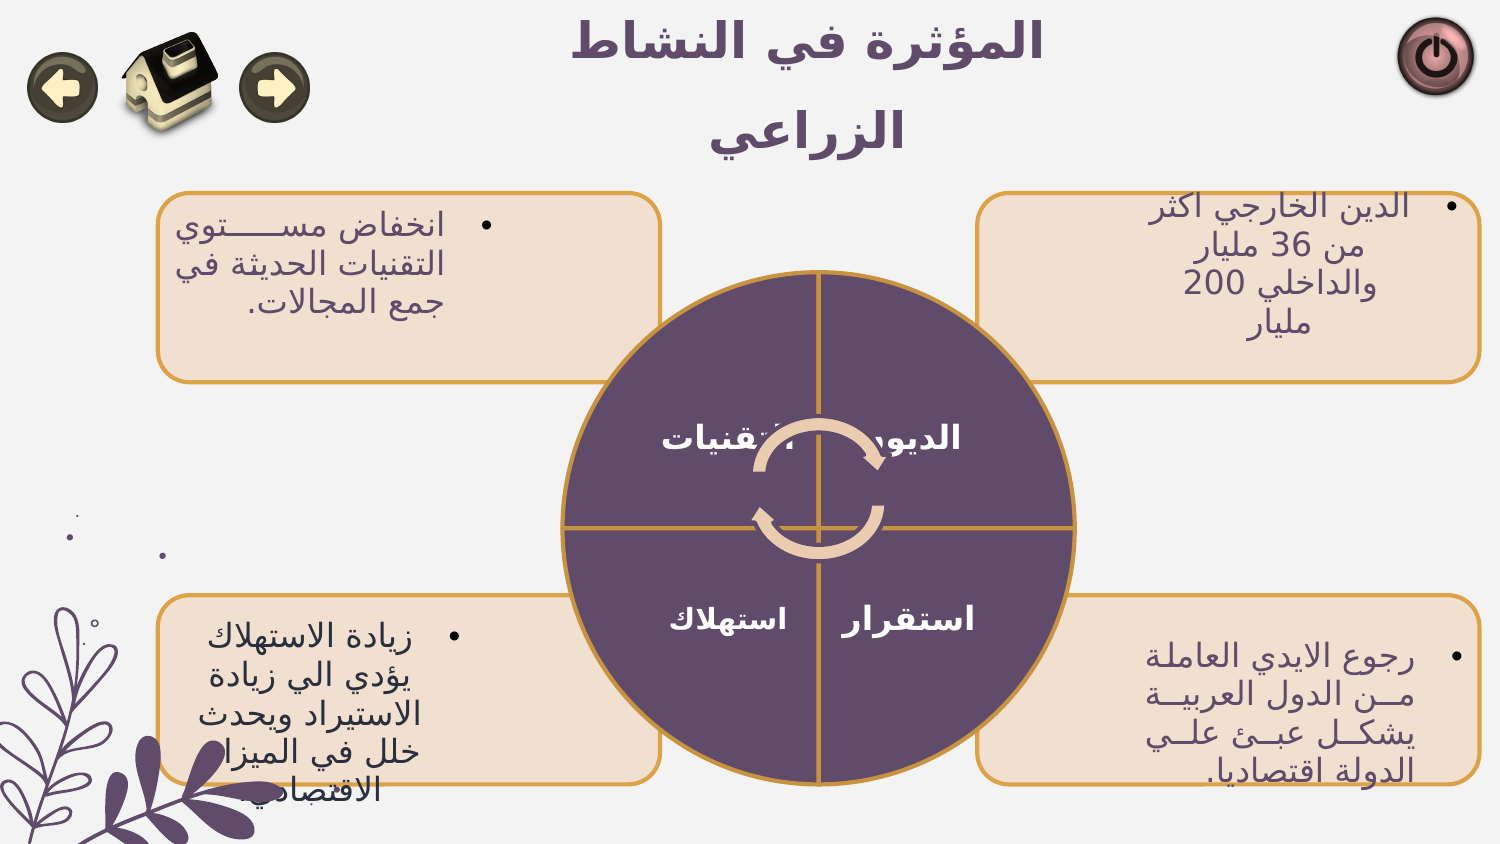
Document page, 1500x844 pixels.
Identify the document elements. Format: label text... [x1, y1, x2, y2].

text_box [0, 589, 300, 844]
picture [239, 51, 310, 123]
title العوامل الطبيعية المؤثرة في النشاط الزراعي [538, 15, 1077, 159]
picture [112, 31, 225, 144]
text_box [157, 192, 1480, 785]
picture [26, 51, 98, 123]
picture [1391, 12, 1480, 101]
